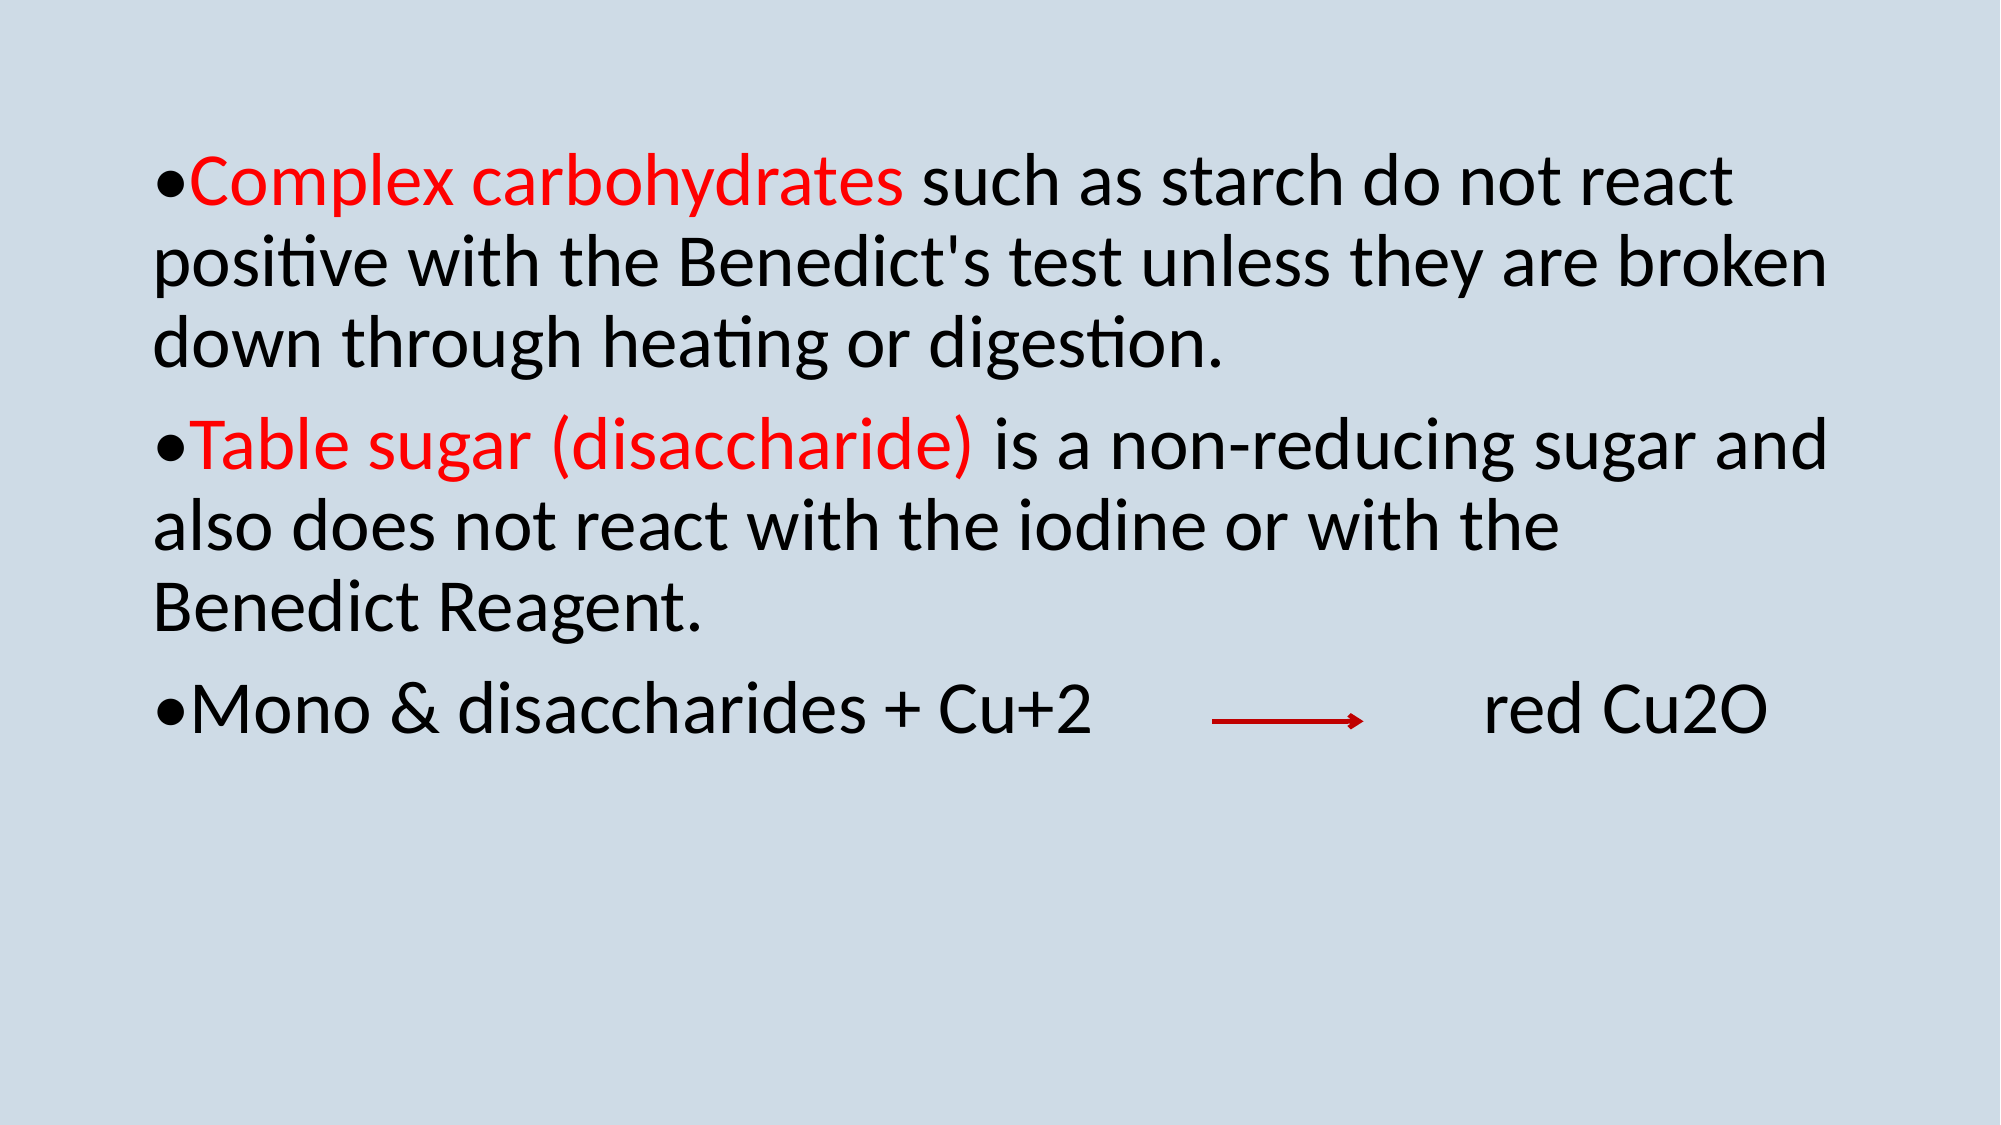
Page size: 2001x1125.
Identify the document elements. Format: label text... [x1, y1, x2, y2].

list •Complex carbohydrates such as starch do not react positive with the Benedict's test unless they are broken down through heating or digestion. •Table sugar (disaccharide) is a non-reducing sugar and also does not react with the iodine or with the Benedict Reagent. •Mono & disaccharides + Cu+2 red Cu2O [137, 133, 1863, 1014]
